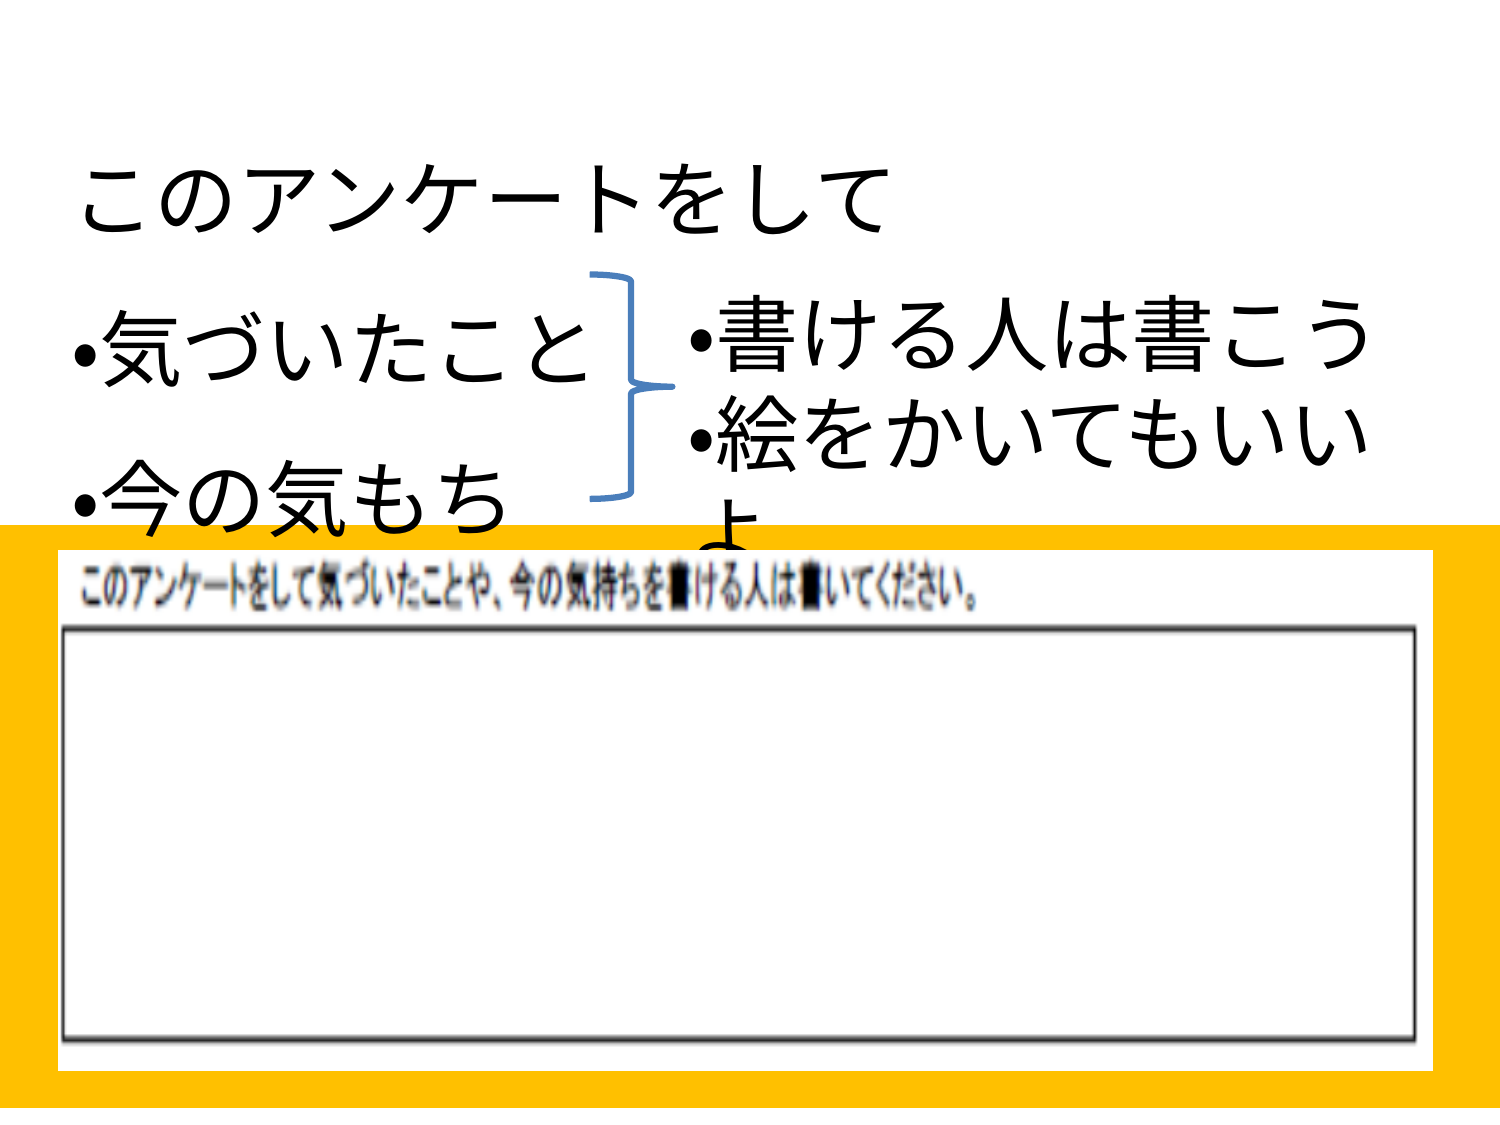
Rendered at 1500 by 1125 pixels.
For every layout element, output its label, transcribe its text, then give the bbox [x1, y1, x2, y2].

text_box ・書ける人は書こう ・絵をかいてもいいよ [672, 274, 1452, 590]
text_box [589, 273, 672, 500]
title このアンケートをして ・気づいたこと ・今の気もち [56, 113, 1463, 632]
text_box [0, 525, 1500, 1108]
picture [58, 550, 1433, 1071]
